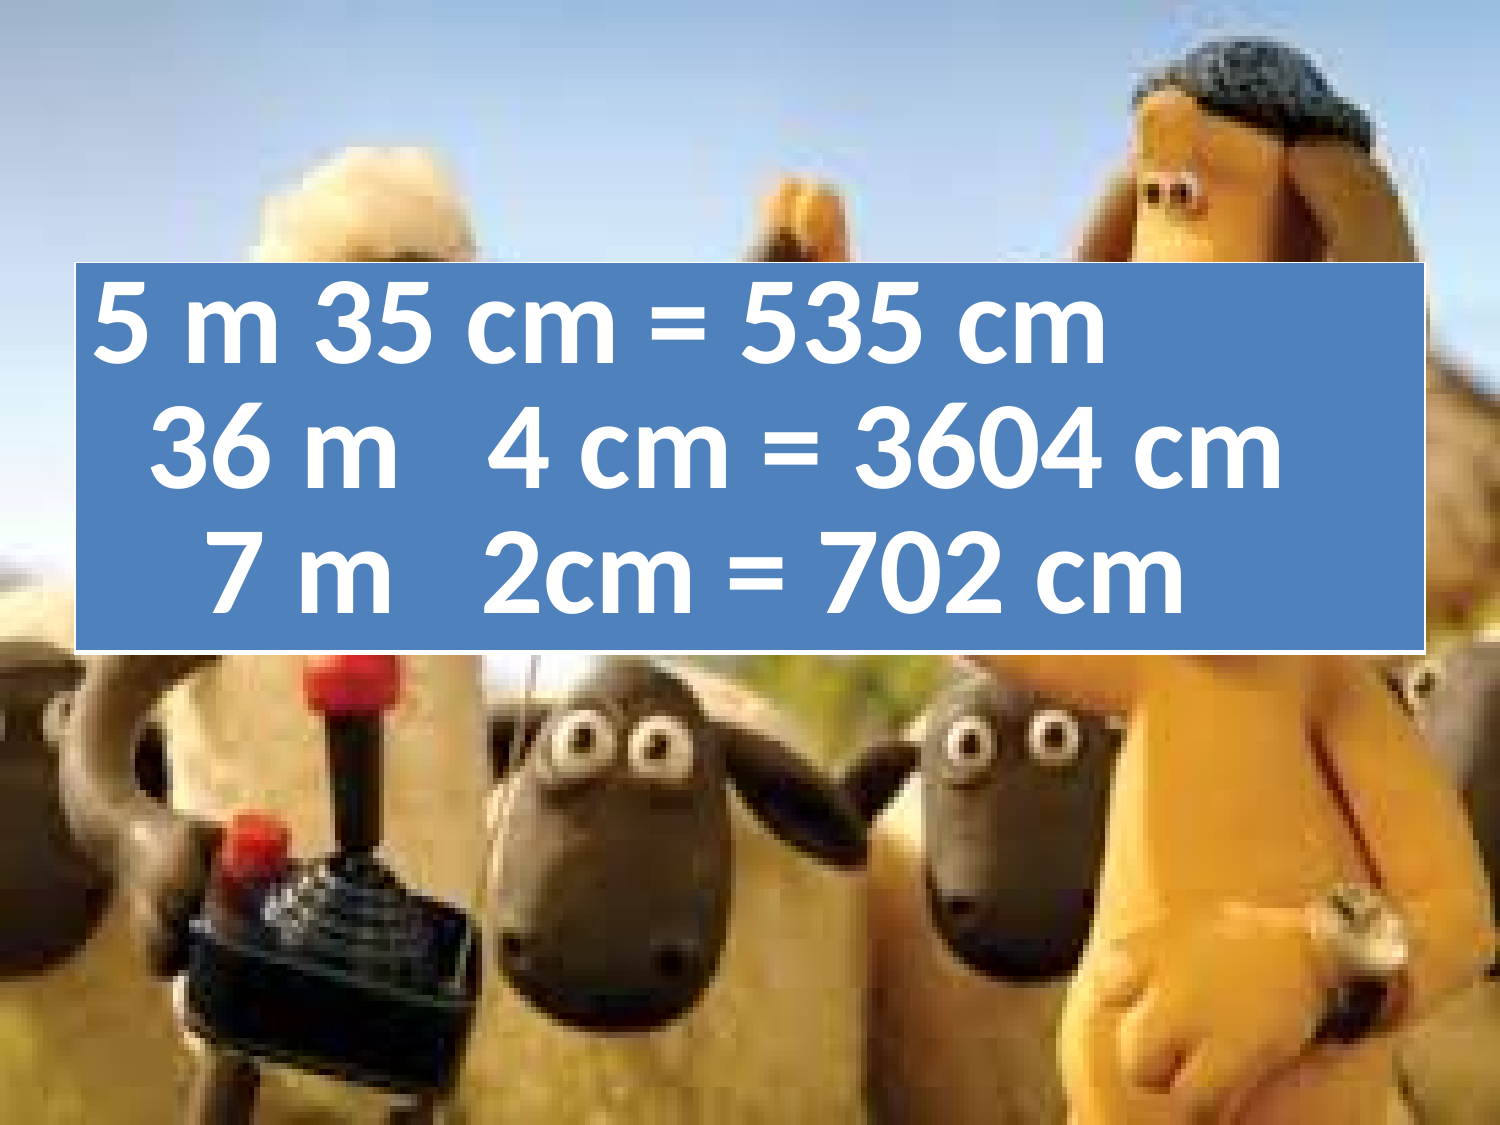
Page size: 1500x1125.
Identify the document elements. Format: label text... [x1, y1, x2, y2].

picture [0, 0, 1500, 1125]
table_header 5 m 35 cm = 535 cm 36 m 4 cm = 3604 cm 7 m 2cm = 702 cm [76, 263, 1424, 650]
